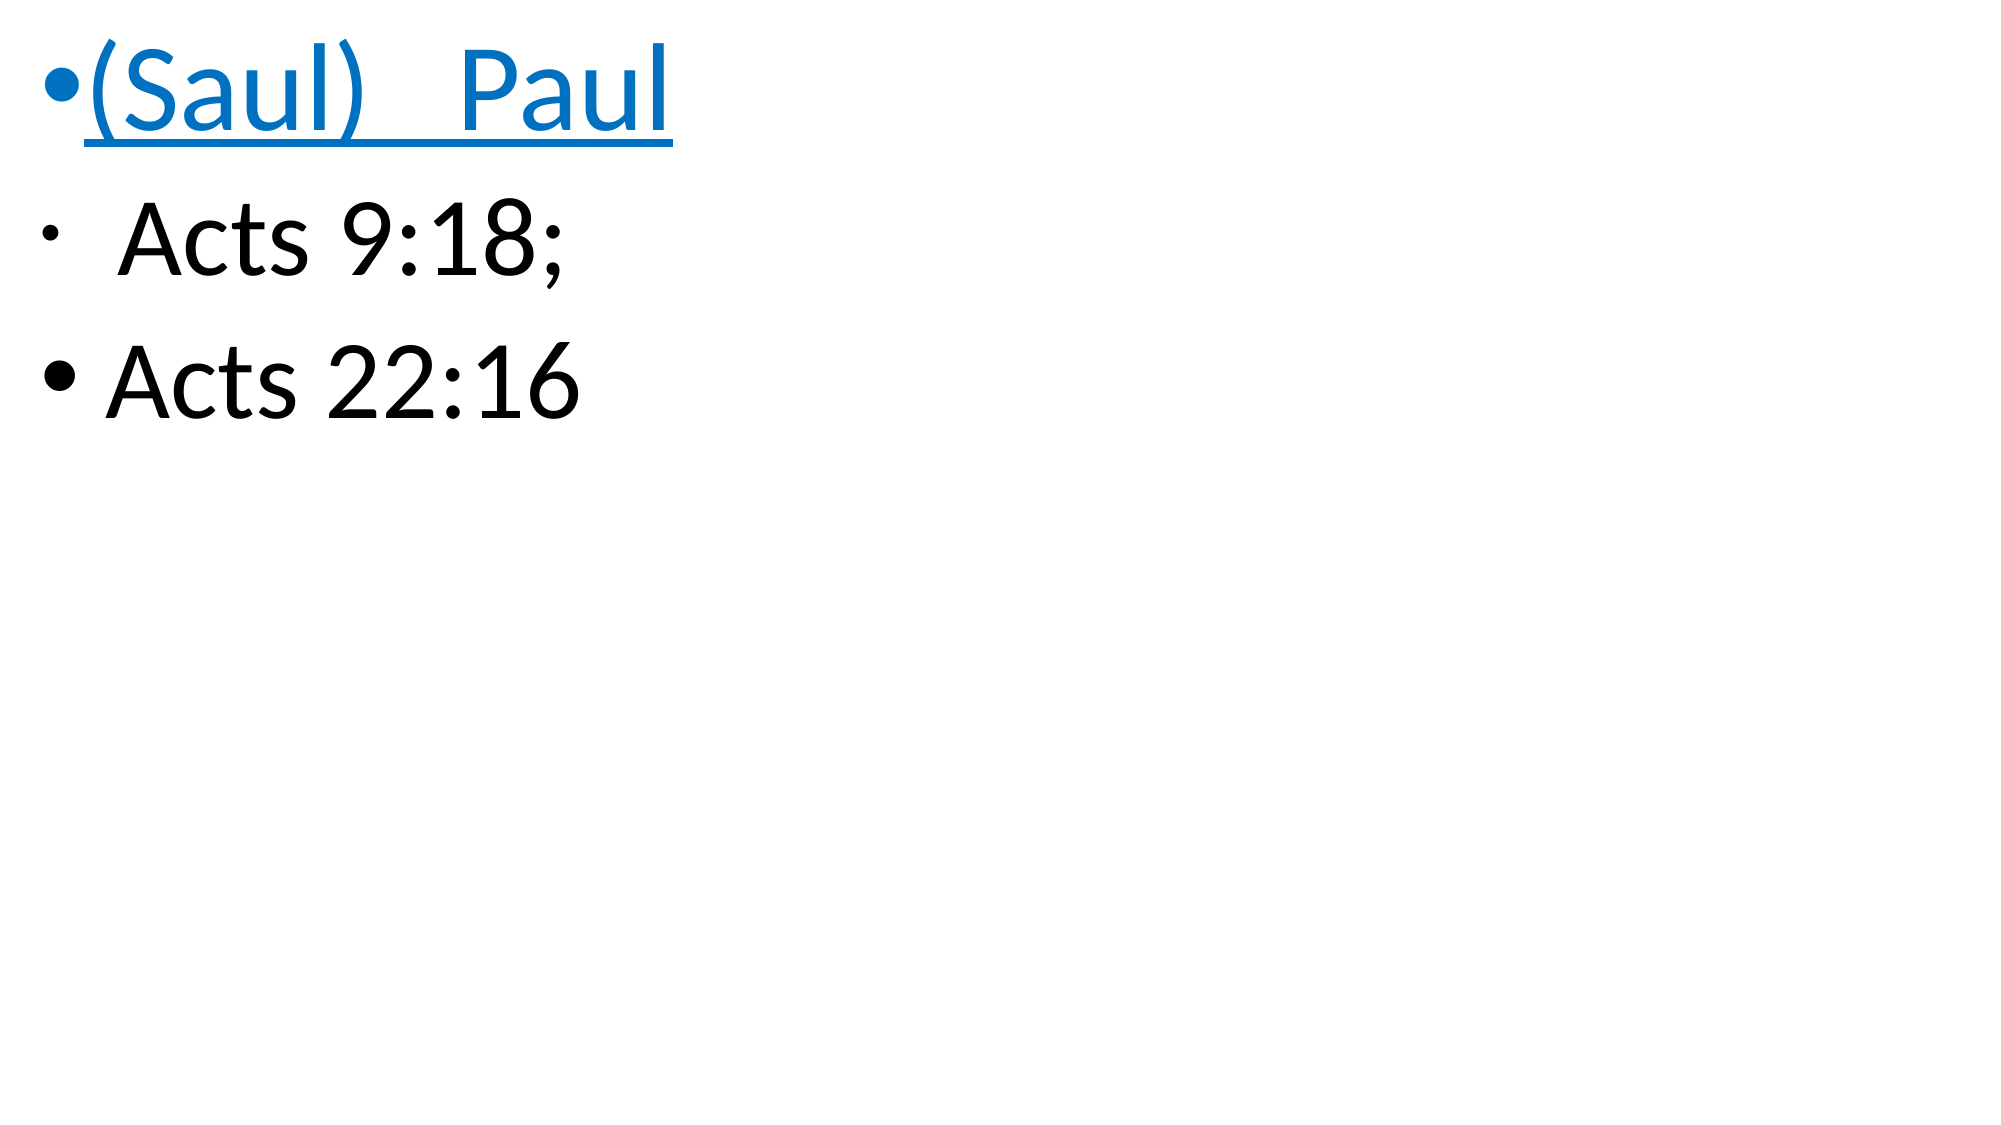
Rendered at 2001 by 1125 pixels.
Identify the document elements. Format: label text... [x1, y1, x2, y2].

list (Saul) Paul Acts 9:18; Acts 22:16 [25, 15, 2000, 1108]
